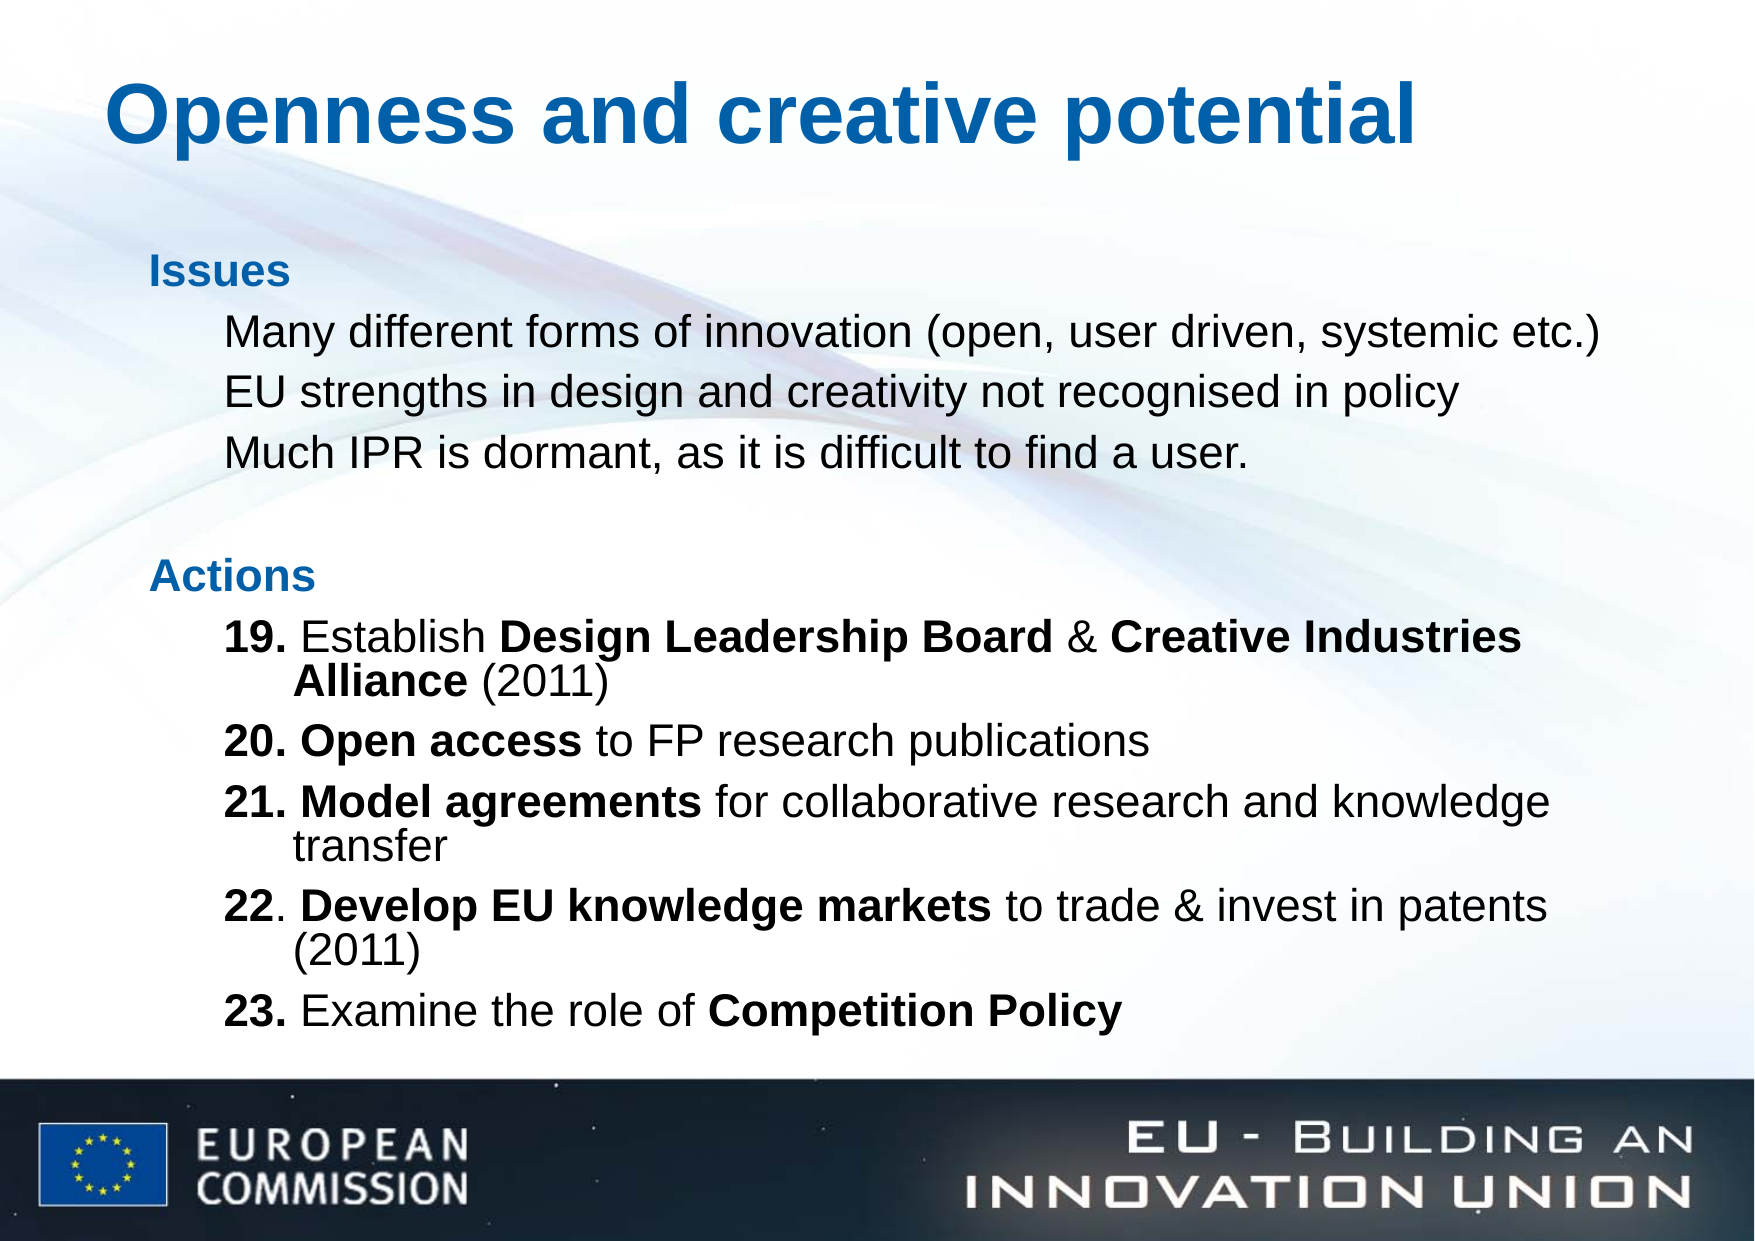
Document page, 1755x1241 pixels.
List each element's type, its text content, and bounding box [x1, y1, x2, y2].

picture [0, 0, 1755, 1241]
title Openness and creative potential [87, 49, 1667, 182]
list Issues Many different forms of innovation (open, user driven, systemic etc.) EU strengths in design and creativity not recognised in policy Much IPR is dormant, as it is difficult to find a user. Actions 19. Establish Design Leadership Board & Creative Industries Alliance (2011) 20. Open access to FP research publications 21. Model agreements for collaborative research and knowledge transfer 22. Develop EU knowledge markets to trade & invest in patents (2011) 23. Examine the role of Competition Policy [131, 242, 1692, 1081]
